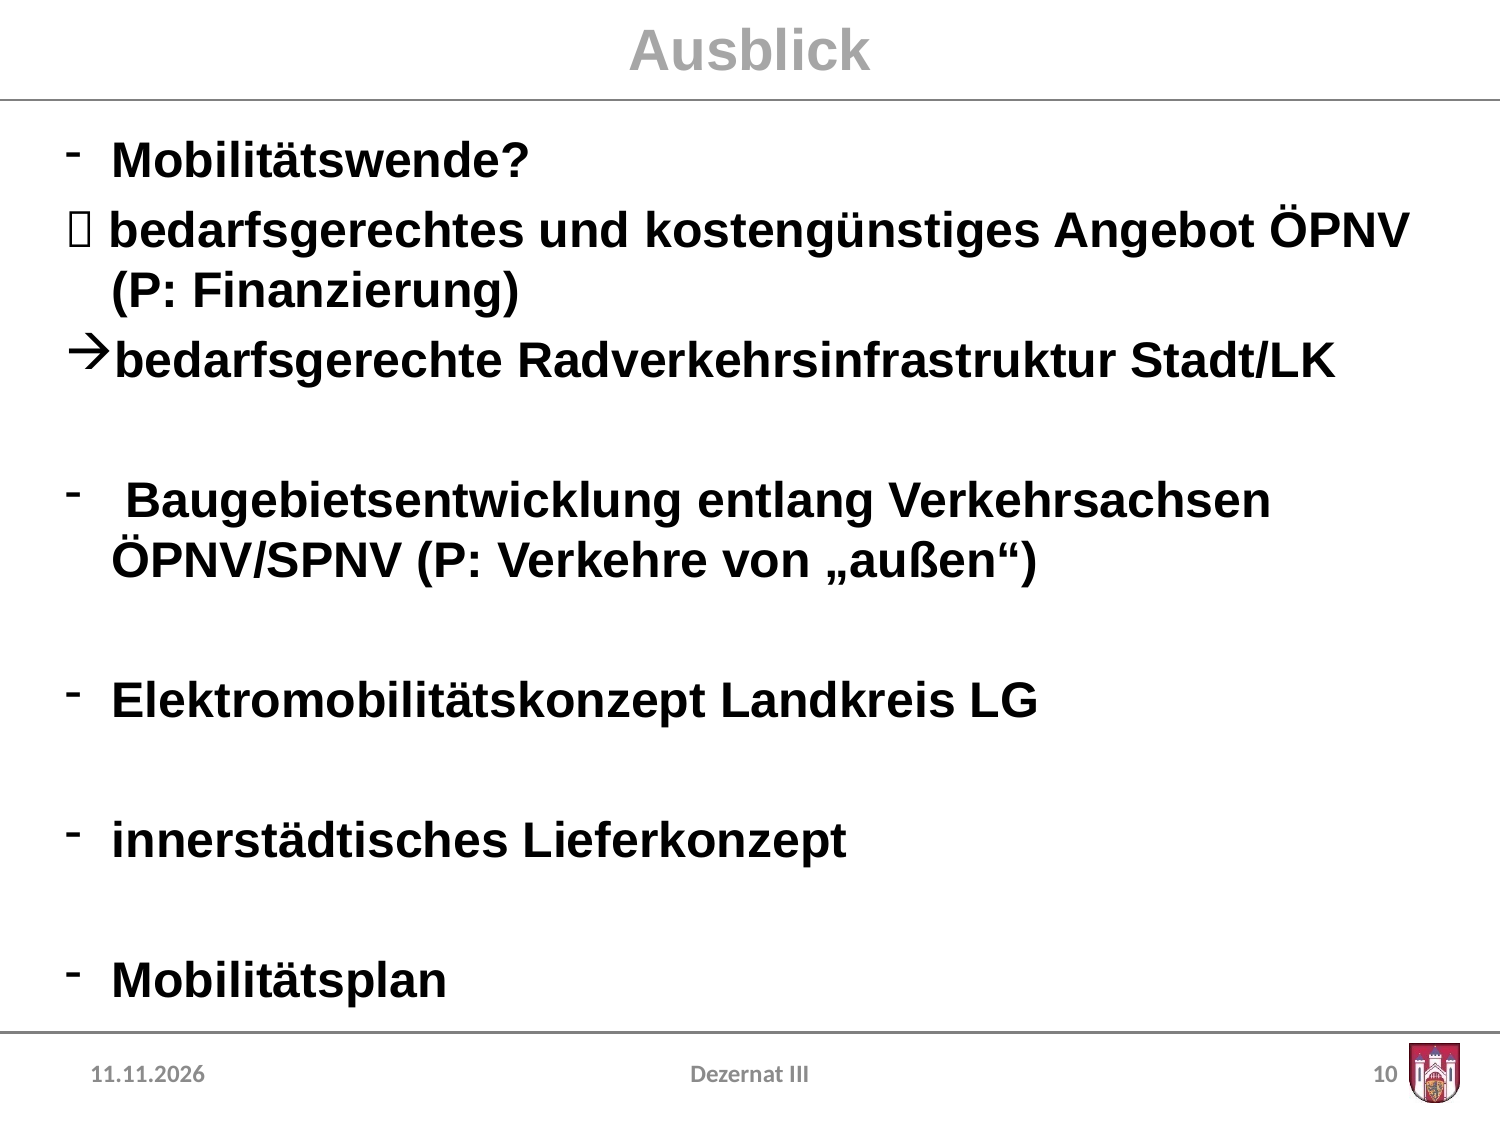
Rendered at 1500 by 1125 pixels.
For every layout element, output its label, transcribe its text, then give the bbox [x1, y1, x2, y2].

slide_number 10 [1062, 1042, 1413, 1103]
text_box Mobilitätswende?  bedarfsgerechtes und kostengünstiges Angebot ÖPNV (P: Finanzierung) bedarfsgerechte Radverkehrsinfrastruktur Stadt/LK Baugebietsentwicklung entlang Verkehrsachsen ÖPNV/SPNV (P: Verkehre von „außen“) Elektromobilitätskonzept Landkreis LG innerstädtisches Lieferkonzept Mobilitätsplan [49, 120, 1463, 1015]
footer Dezernat III [512, 1042, 988, 1103]
text_box Ausblick [74, 0, 1425, 120]
picture [1413, 1043, 1460, 1103]
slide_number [75, 1042, 425, 1103]
